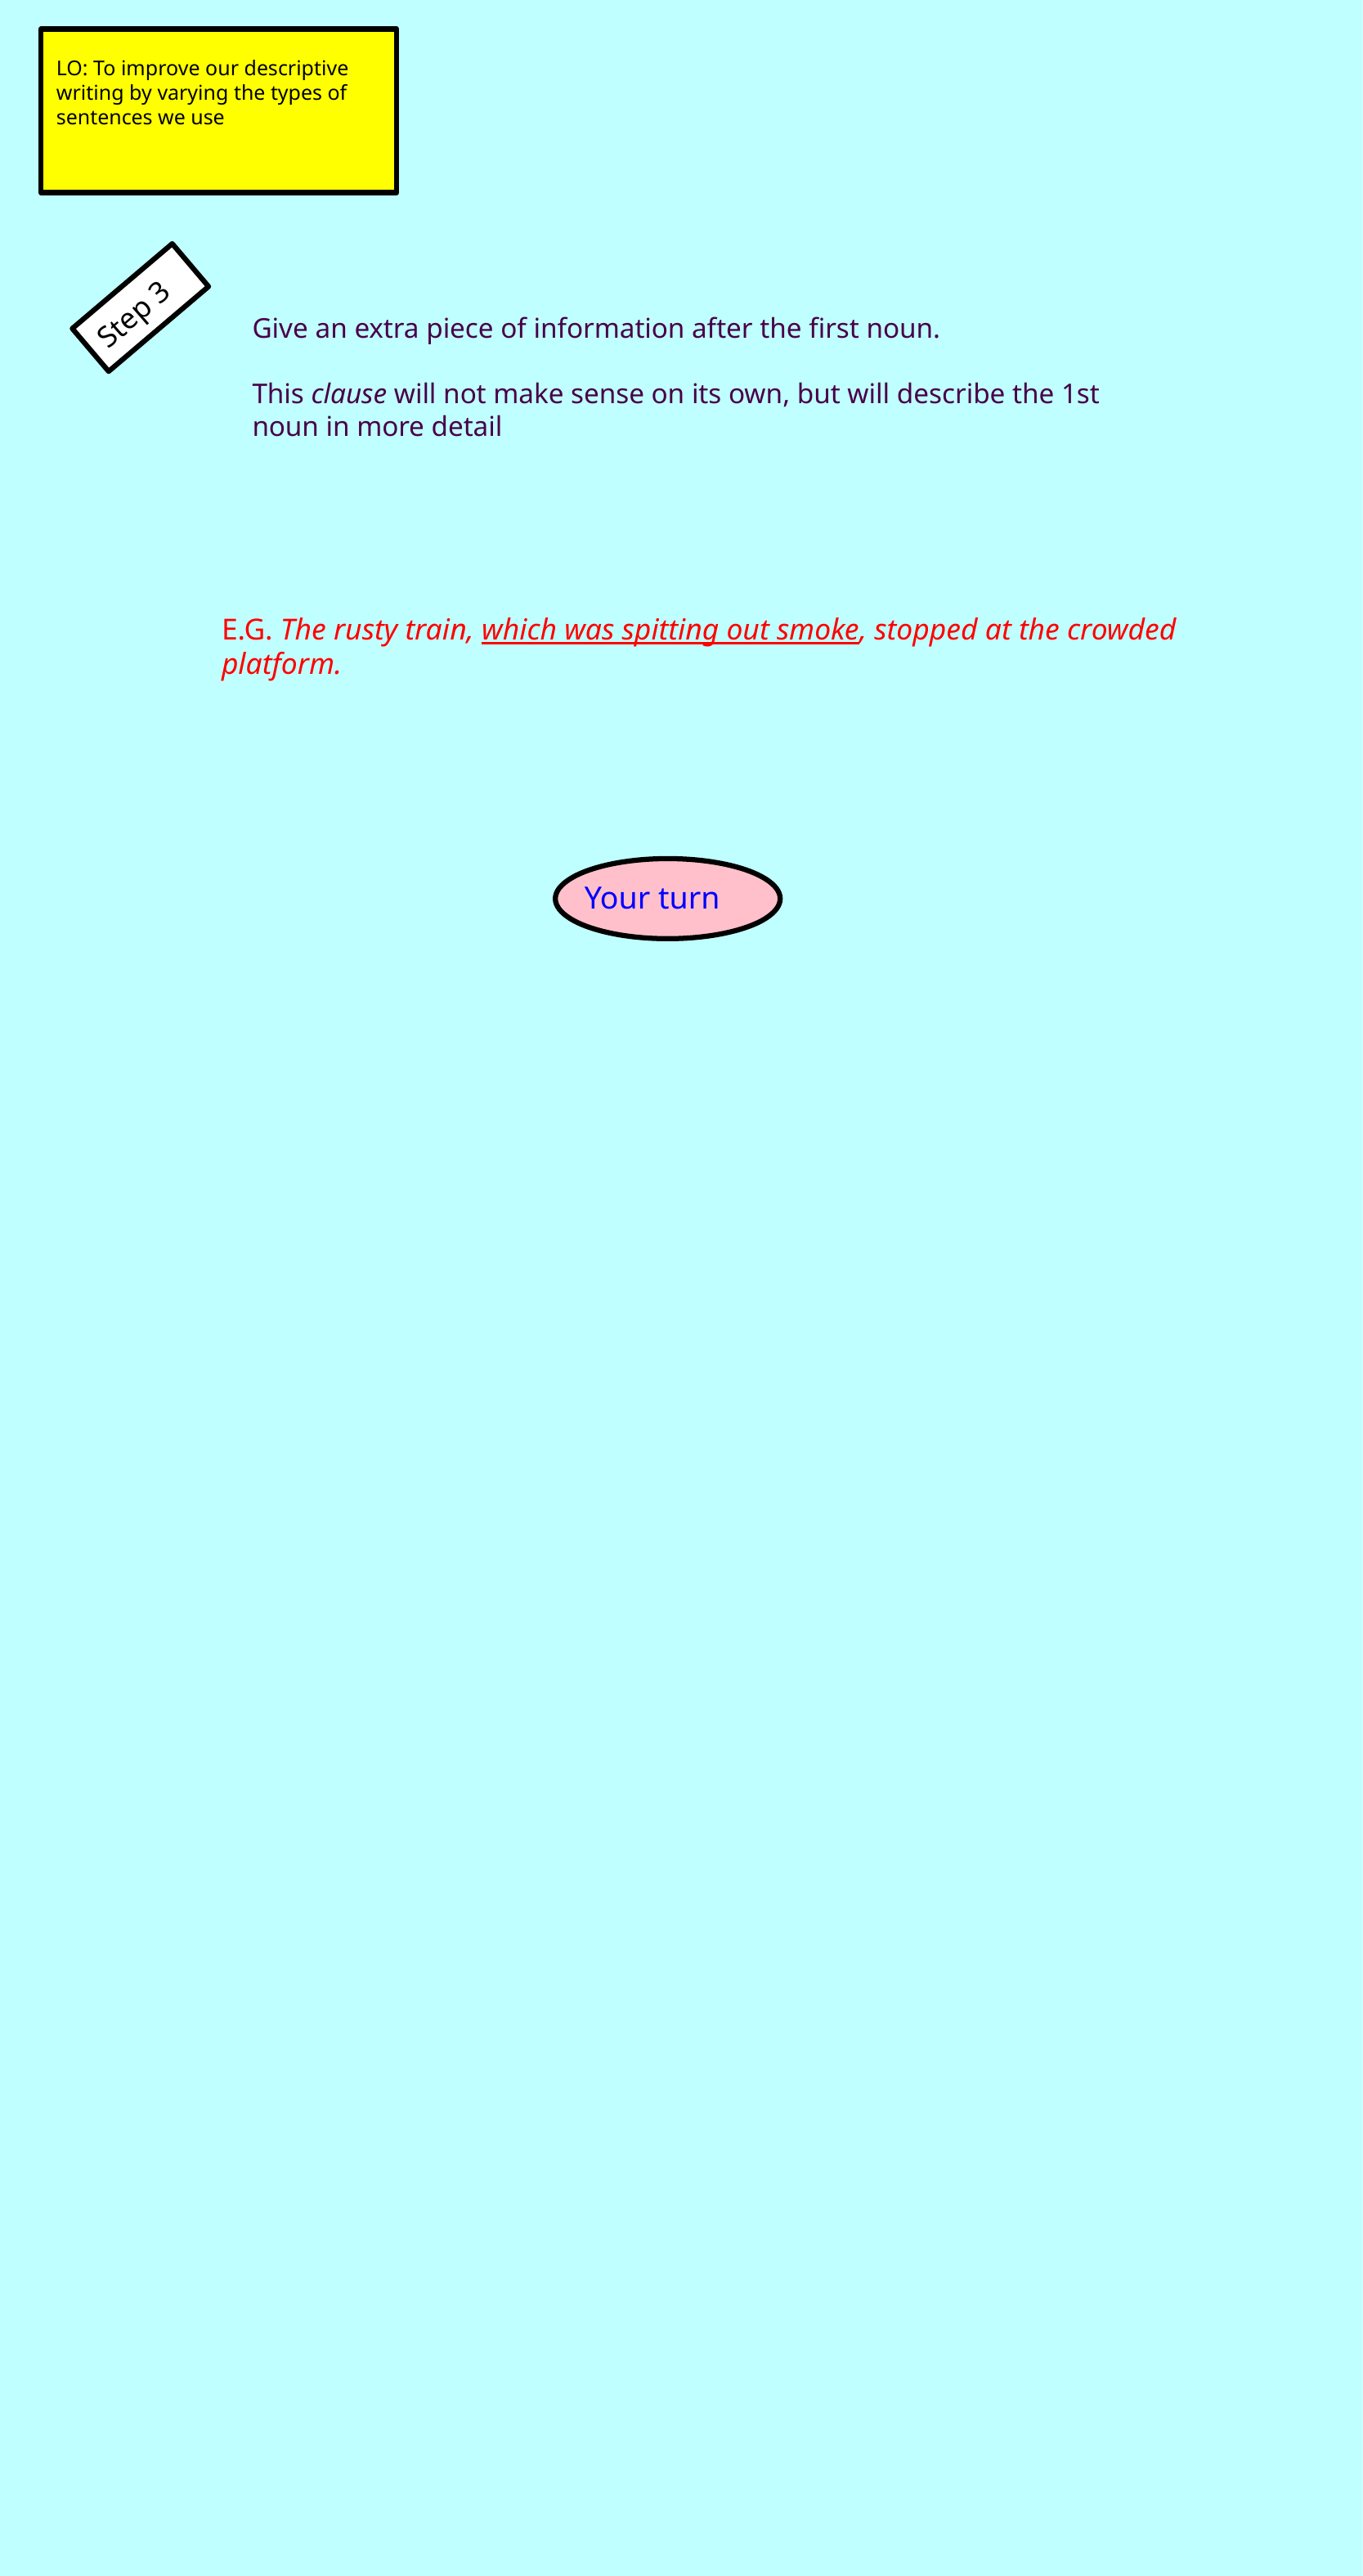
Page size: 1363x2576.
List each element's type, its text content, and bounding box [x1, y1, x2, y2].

text_box [580, 856, 756, 872]
text_box [554, 876, 764, 940]
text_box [40, 29, 416, 193]
text_box E.G. The rusty train, which was spitting out smoke, stopped at the crowded platform. [209, 604, 1198, 687]
text_box Give an extra piece of information after the first noun. This clause will not make sense on its own, but will describe the 1st noun in more detail [240, 304, 1163, 448]
text_box Step 3 [76, 222, 234, 367]
text_box [70, 241, 211, 374]
text_box Your turn [572, 872, 801, 922]
